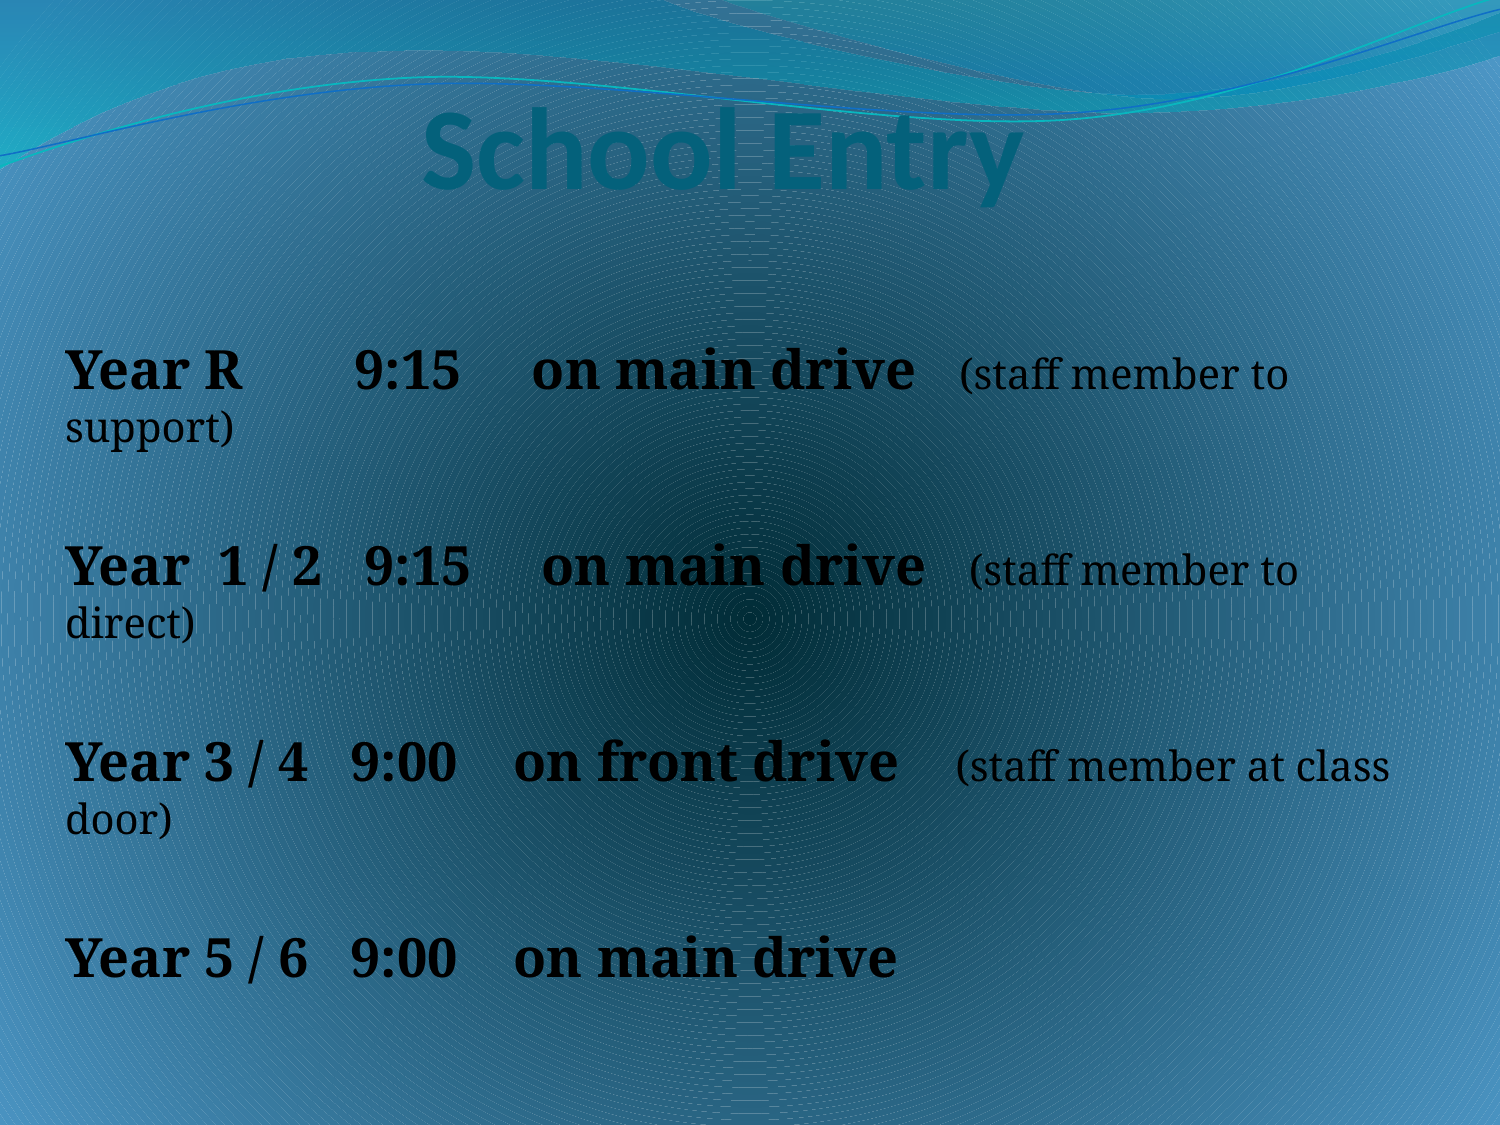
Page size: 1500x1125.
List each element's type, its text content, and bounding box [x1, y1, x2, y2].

subtitle Year R 9:15 on main drive (staff member to support) Year 1 / 2 9:15 on main drive (staff member to direct) Year 3 / 4 9:00 on front drive (staff member at class door) Year 5 / 6 9:00 on main drive [64, 267, 1412, 1012]
title School Entry [94, 30, 1383, 213]
